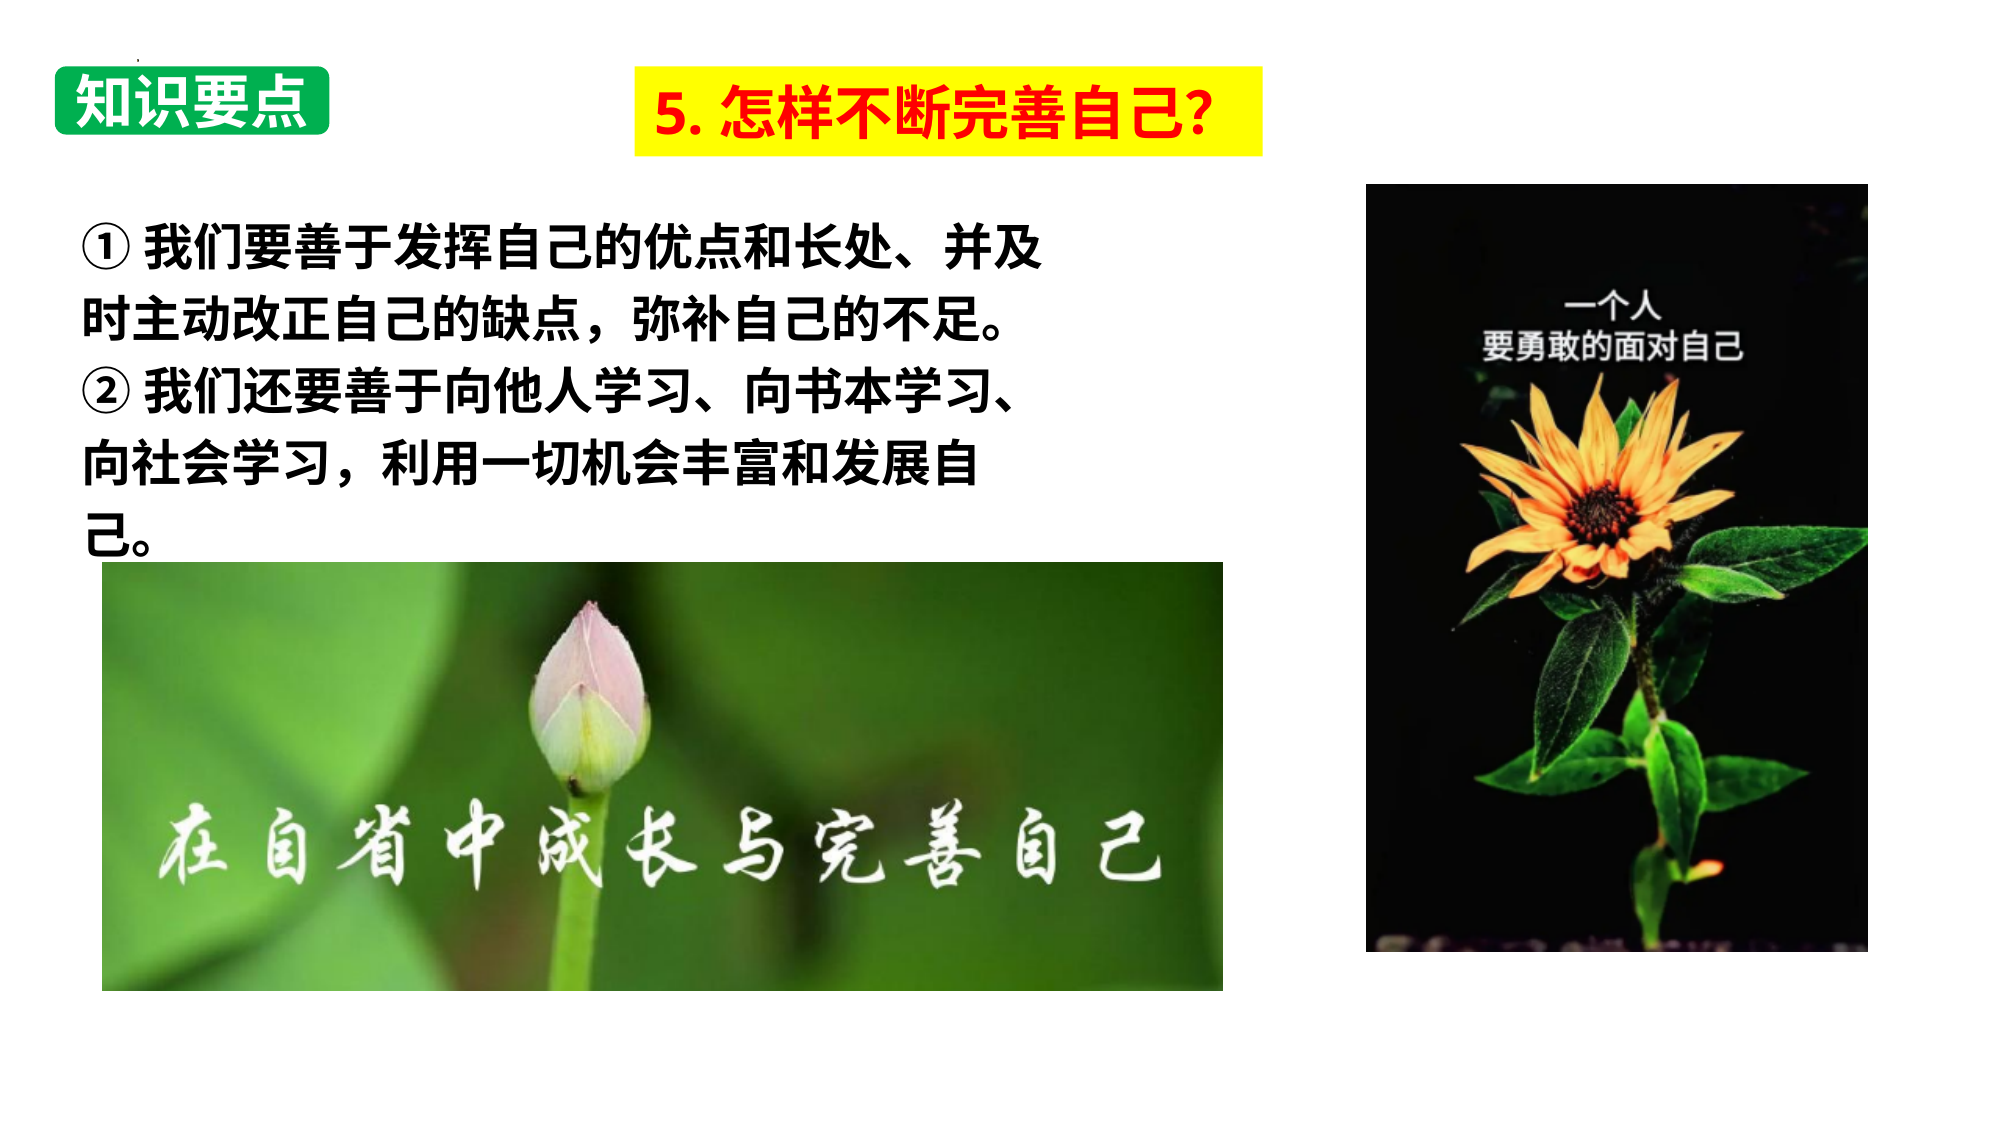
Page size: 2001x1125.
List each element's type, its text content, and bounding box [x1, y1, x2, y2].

picture [1365, 184, 1869, 953]
text_box ①我们要善于发挥自己的优点和长处、并及时主动改正自己的缺点，弥补自己的不足。 ②我们还要善于向他人学习、向书本学习、向社会学习，利用一切机会丰富和发展自己。 [66, 196, 1060, 572]
text_box 5.怎样不断完善自己？ [634, 66, 1263, 157]
picture [101, 561, 1224, 992]
text_box 知识要点 [54, 66, 330, 135]
